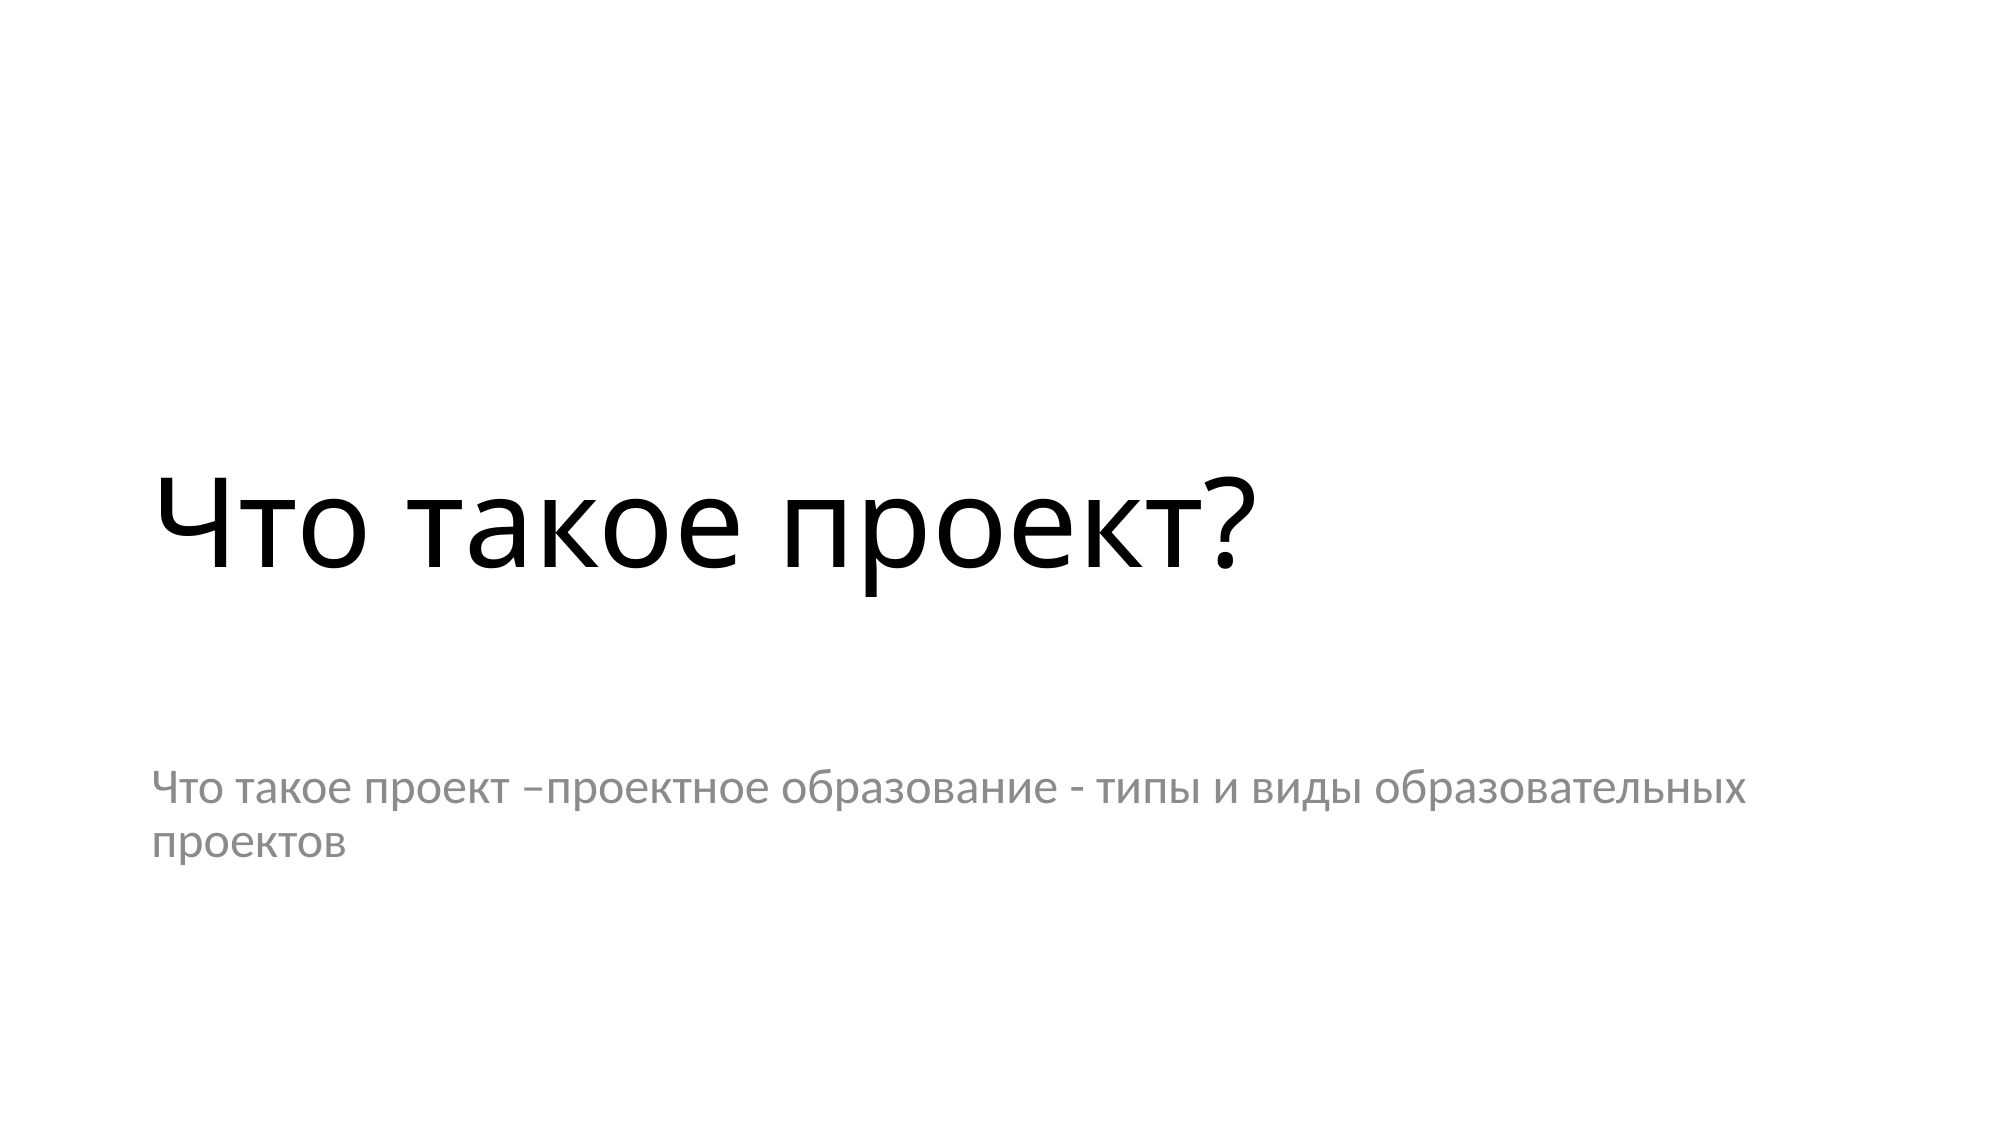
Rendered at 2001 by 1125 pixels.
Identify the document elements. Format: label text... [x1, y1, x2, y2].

title Что такое проект? [136, 280, 1862, 603]
list Что такое проект –проектное образование - типы и виды образовательных проектов [136, 752, 1862, 999]
